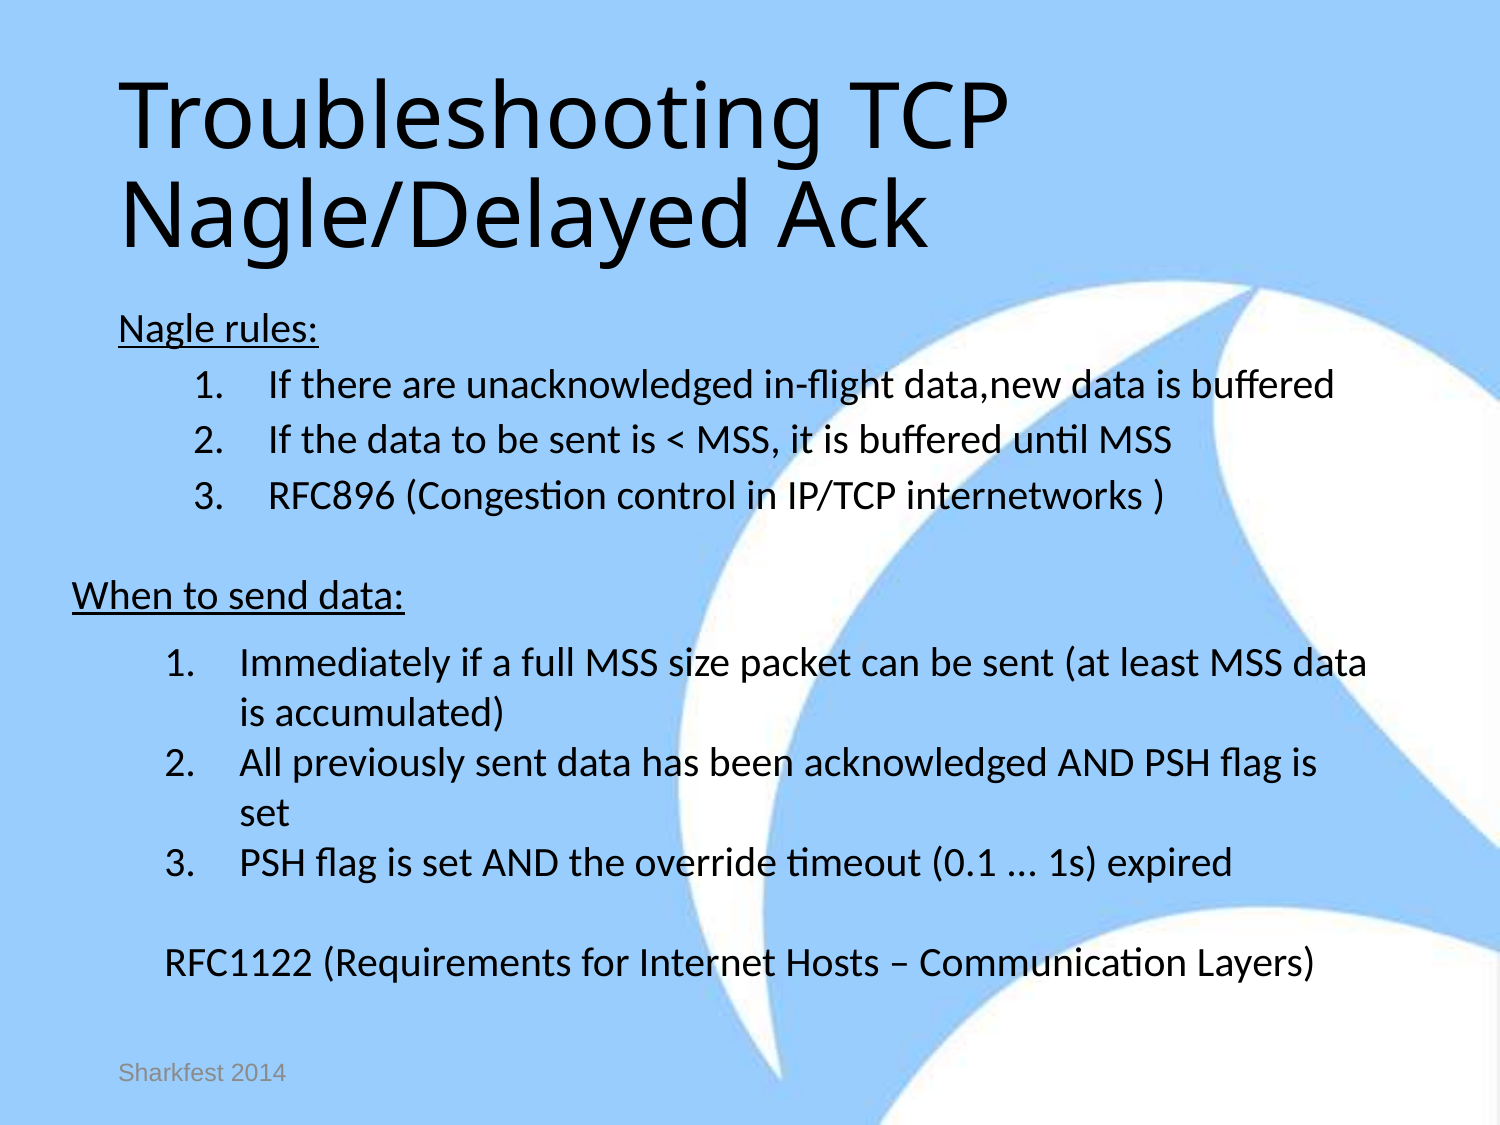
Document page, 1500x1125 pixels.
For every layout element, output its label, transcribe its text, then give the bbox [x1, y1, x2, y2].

text_box When to send data: [40, 560, 437, 626]
picture [0, 0, 1500, 1125]
title Troubleshooting TCP Nagle/Delayed Ack [103, 59, 1397, 278]
list Nagle rules: If there are unacknowledged in-flight data,new data is buffered If the data to be sent is < MSS, it is buffered until MSS RFC896 (Congestion control in IP/TCP internetworks ) [103, 299, 1397, 600]
text_box Immediately if a full MSS size packet can be sent (at least MSS data is accumulated) All previously sent data has been acknowledged AND PSH flag is set PSH flag is set AND the override timeout (0.1 ... 1s) expired RFC1122 (Requirements for Internet Hosts – Communication Layers) [150, 627, 1386, 993]
footer Sharkfest 2014 [103, 1041, 610, 1102]
